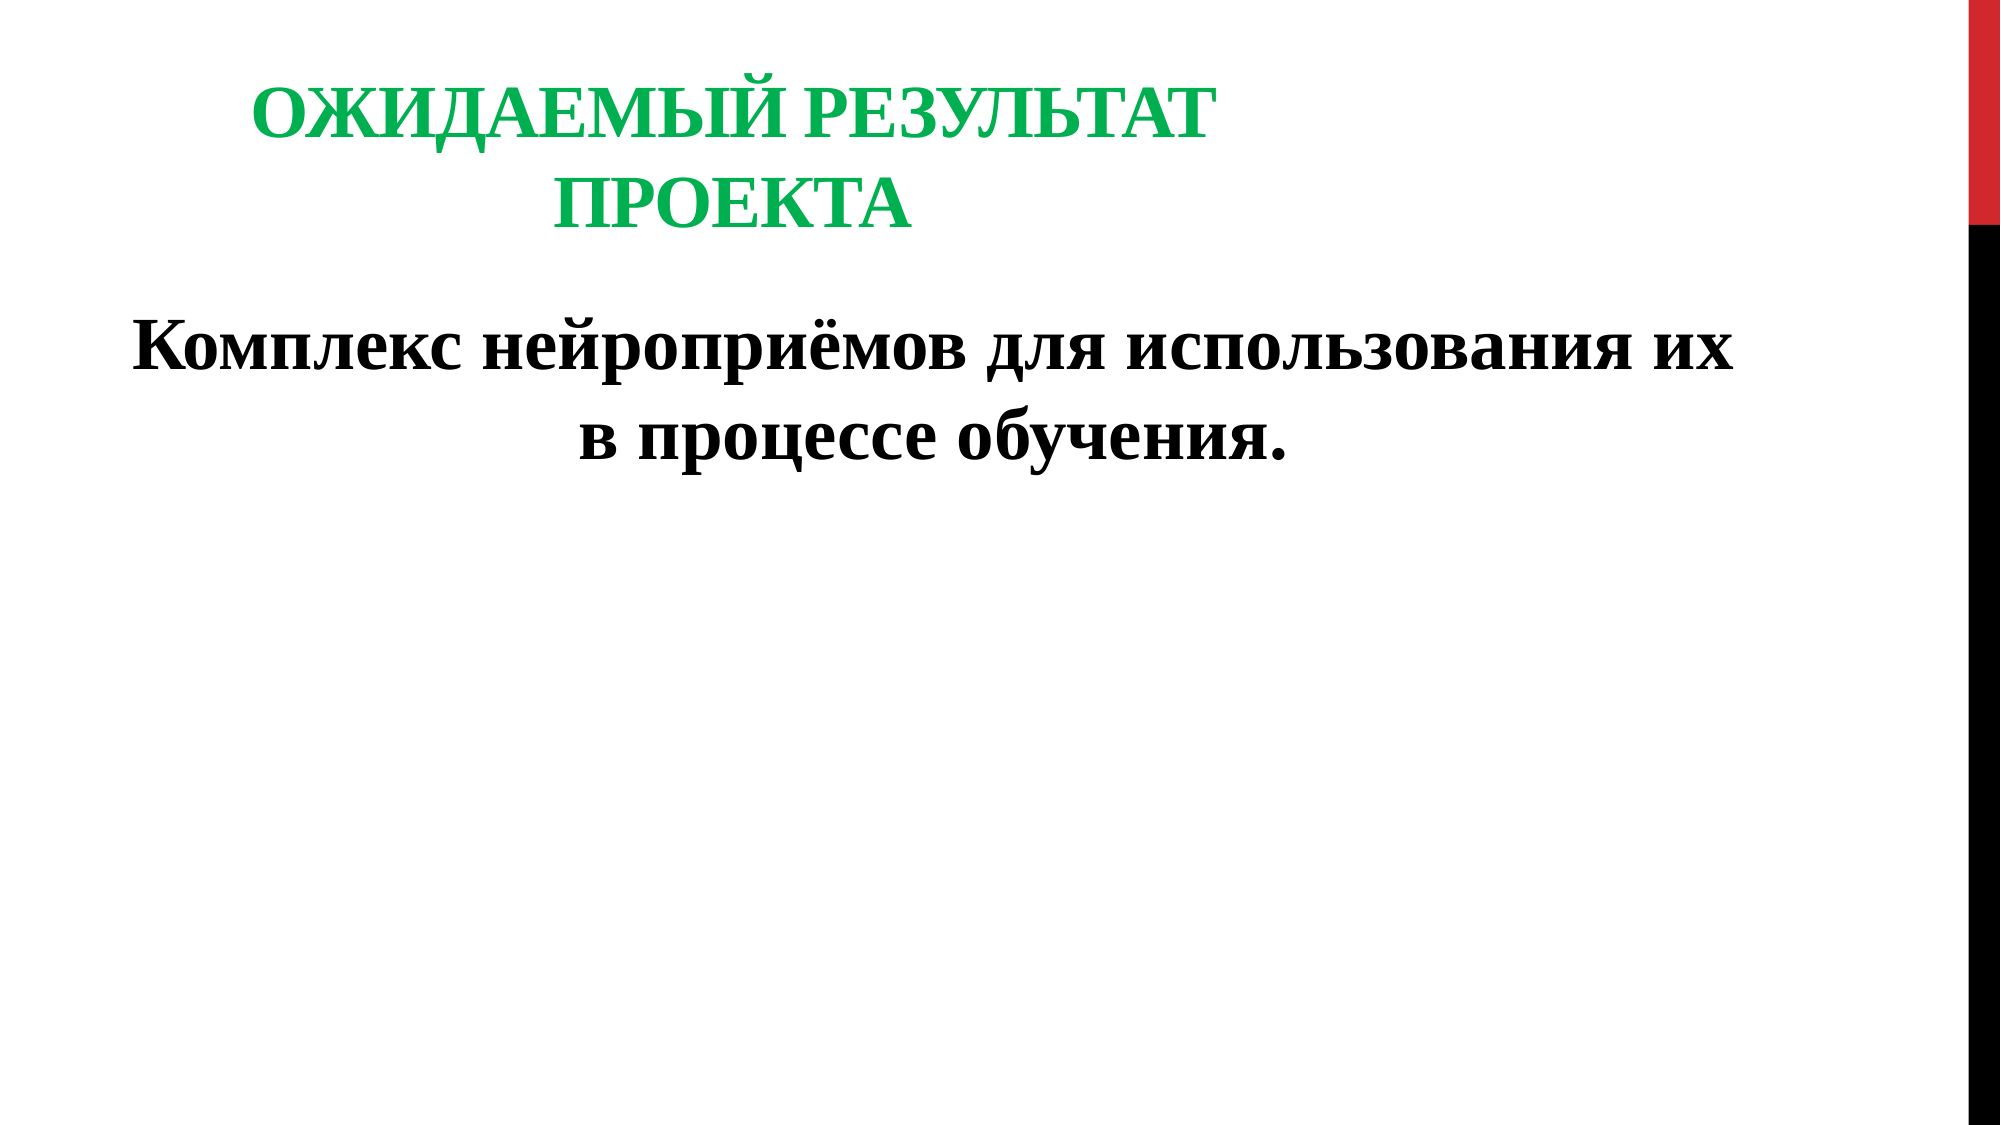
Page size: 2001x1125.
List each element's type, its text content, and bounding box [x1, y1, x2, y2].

title Ожидаемый результат проекта [99, 25, 1367, 250]
list Комплекс нейроприёмов для использования их в процессе обучения. [99, 287, 1767, 641]
